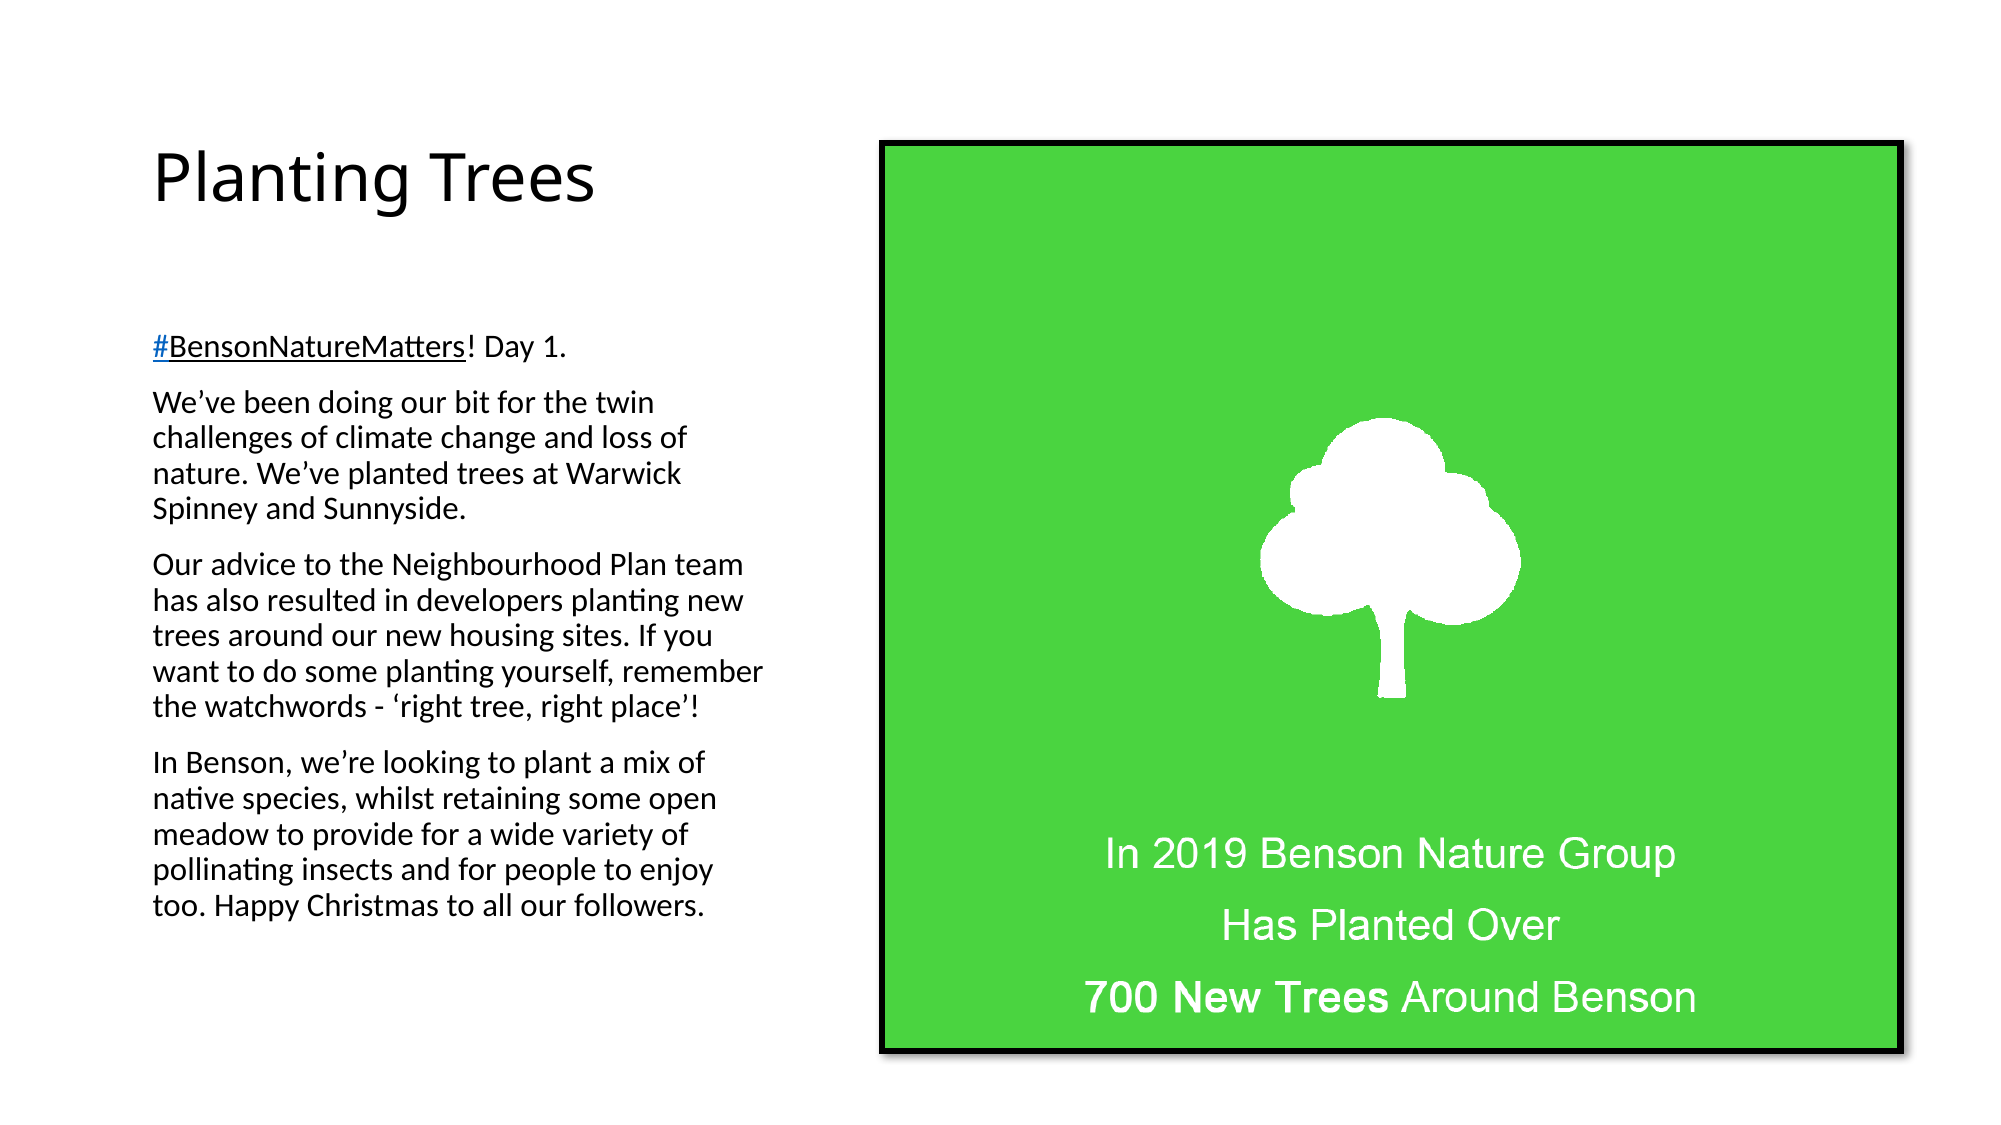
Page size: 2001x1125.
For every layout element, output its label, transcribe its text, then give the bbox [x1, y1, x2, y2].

picture [884, 145, 1898, 1048]
list #BensonNatureMatters! Day 1. We’ve been doing our bit for the twin challenges of climate change and loss of nature. We’ve planted trees at Warwick Spinney and Sunnyside. Our advice to the Neighbourhood Plan team has also resulted in developers planting new trees around our new housing sites. If you want to do some planting yourself, remember the watchwords - ‘right tree, right place’! In Benson, we’re looking to plant a mix of native species, whilst retaining some open meadow to provide for a wide variety of pollinating insects and for people to enjoy too. Happy Christmas to all our followers. [137, 261, 783, 972]
title Planting Trees [137, 75, 783, 224]
